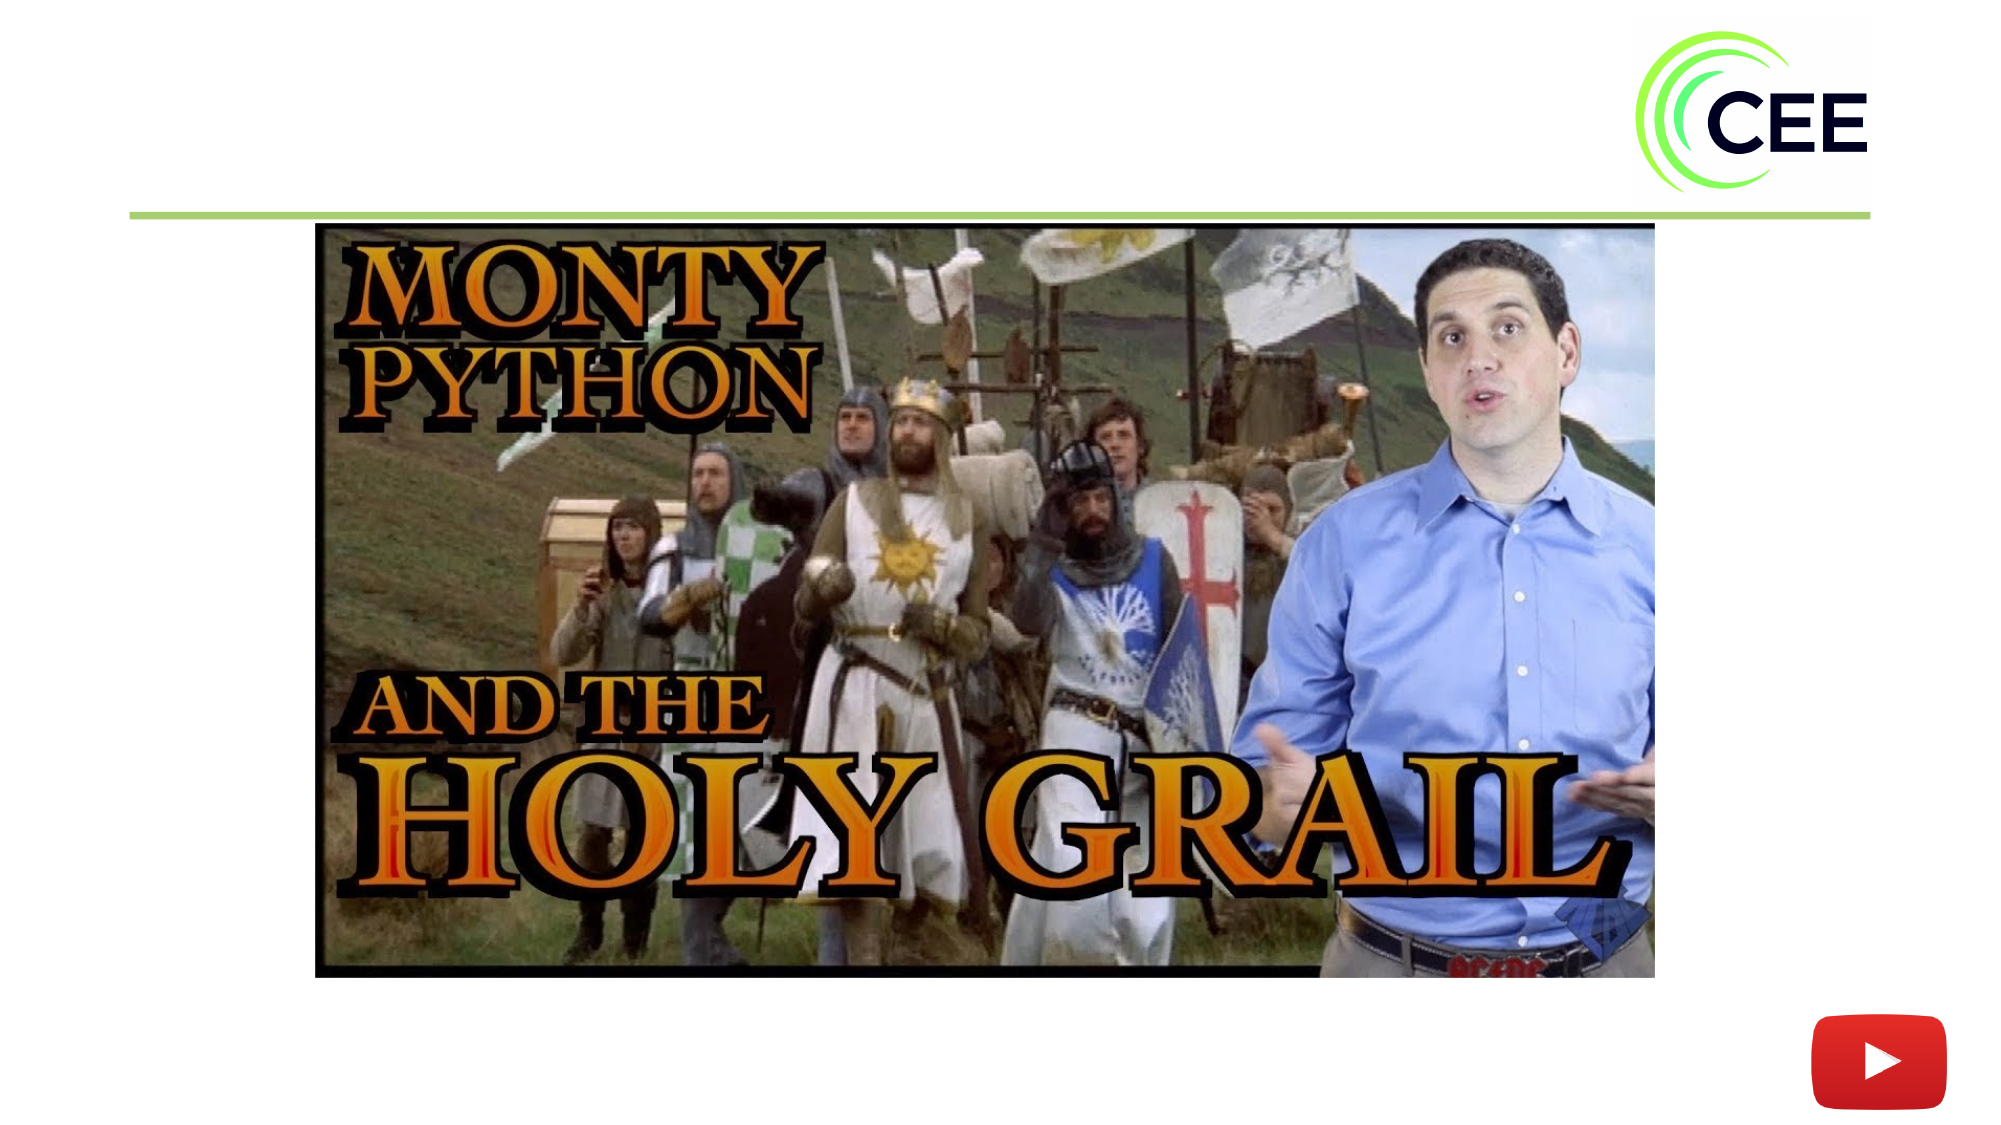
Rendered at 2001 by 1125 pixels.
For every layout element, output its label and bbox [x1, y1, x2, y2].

picture [1811, 1014, 1947, 1110]
picture [314, 223, 1655, 978]
picture [1630, 11, 1872, 212]
